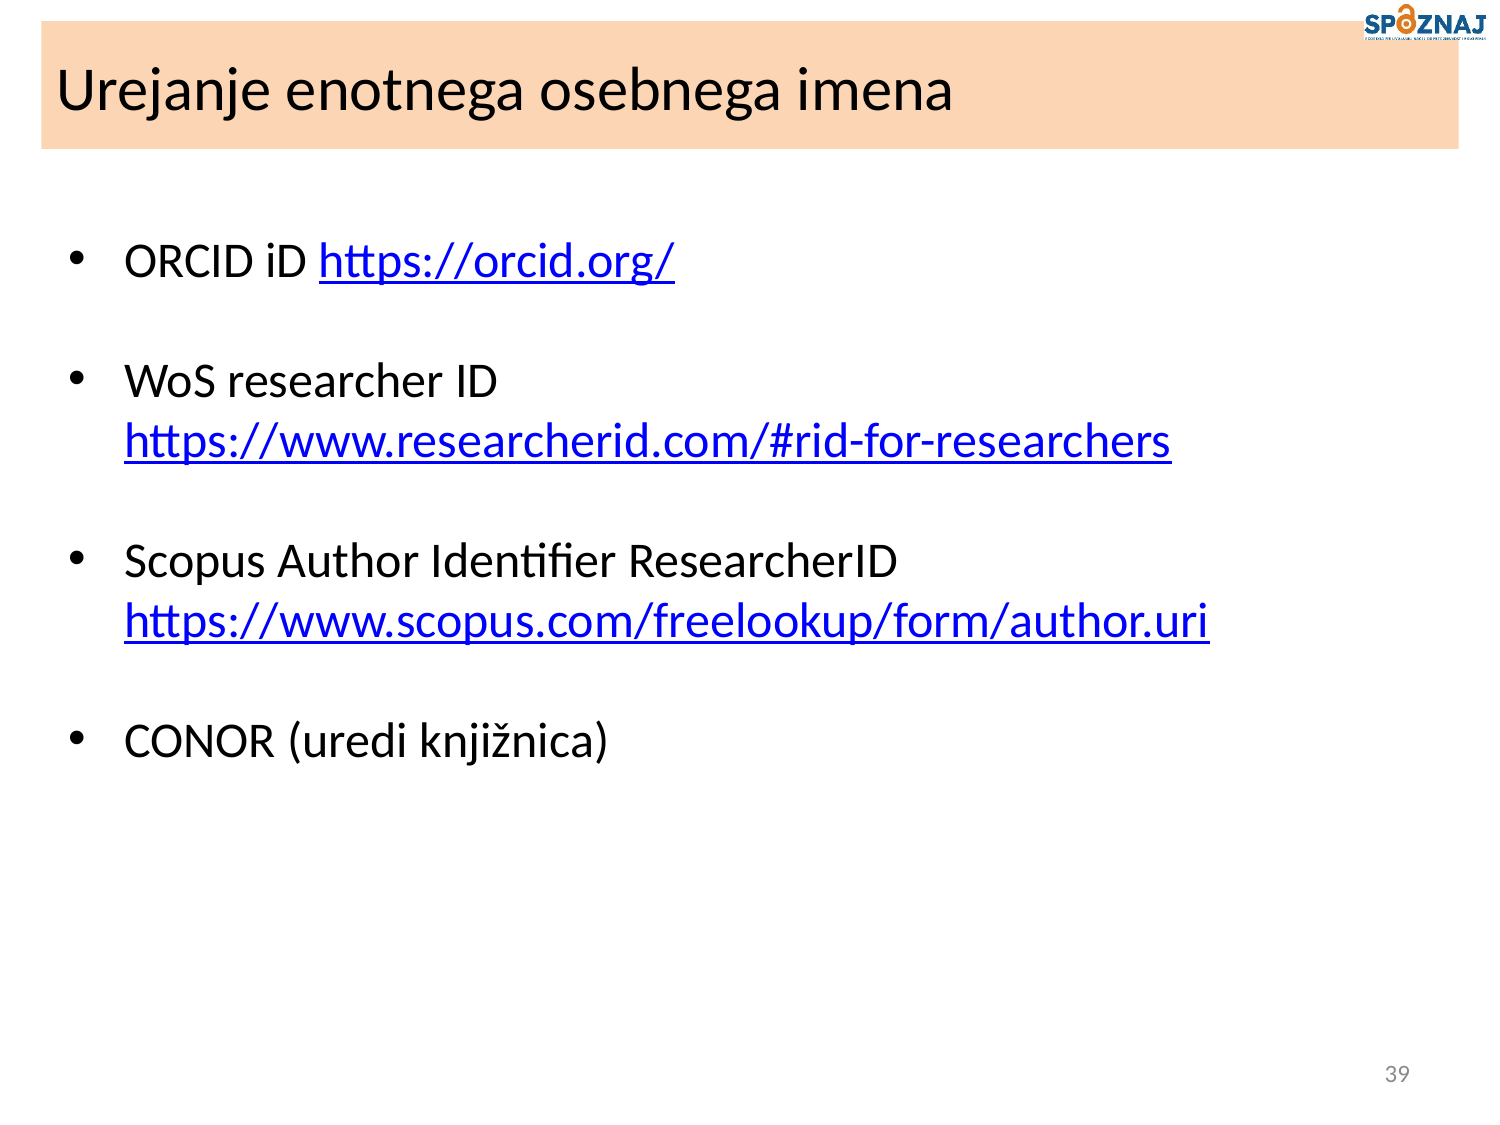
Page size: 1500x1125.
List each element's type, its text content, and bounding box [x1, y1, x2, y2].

title Urejanje enotnega osebnega imena [41, 21, 1459, 149]
slide_number 39 [1074, 1042, 1425, 1103]
list ORCID iD https://orcid.org/ WoS researcher ID https://www.researcherid.com/#rid-for-researchers Scopus Author Identifier ResearcherID https://www.scopus.com/freelookup/form/author.uri CONOR (uredi knjižnica) [53, 219, 1425, 942]
picture [1363, 4, 1487, 41]
